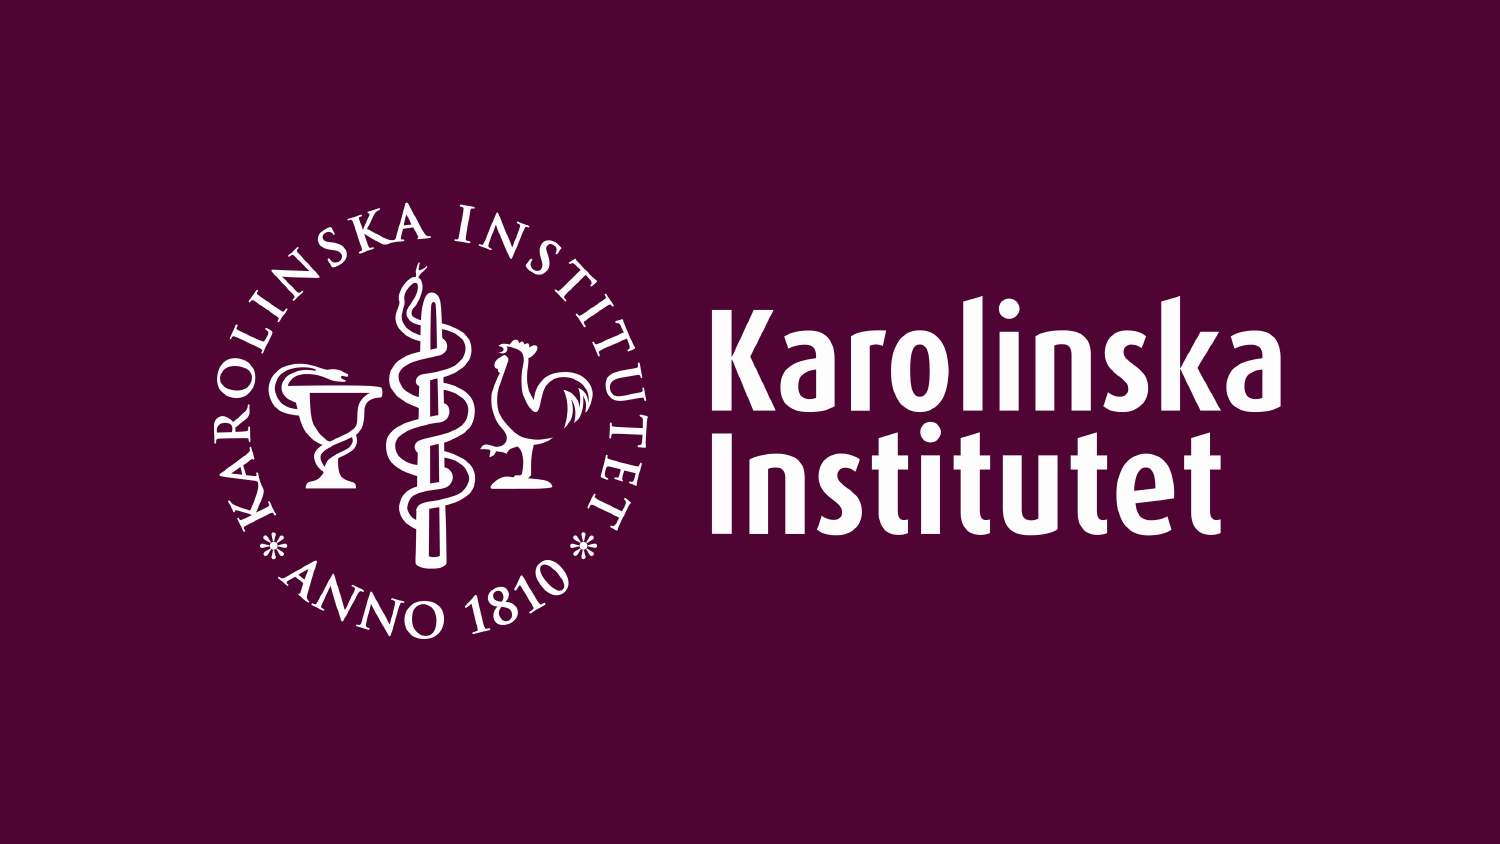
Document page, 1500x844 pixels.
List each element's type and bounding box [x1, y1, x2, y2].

picture [113, 101, 1382, 740]
